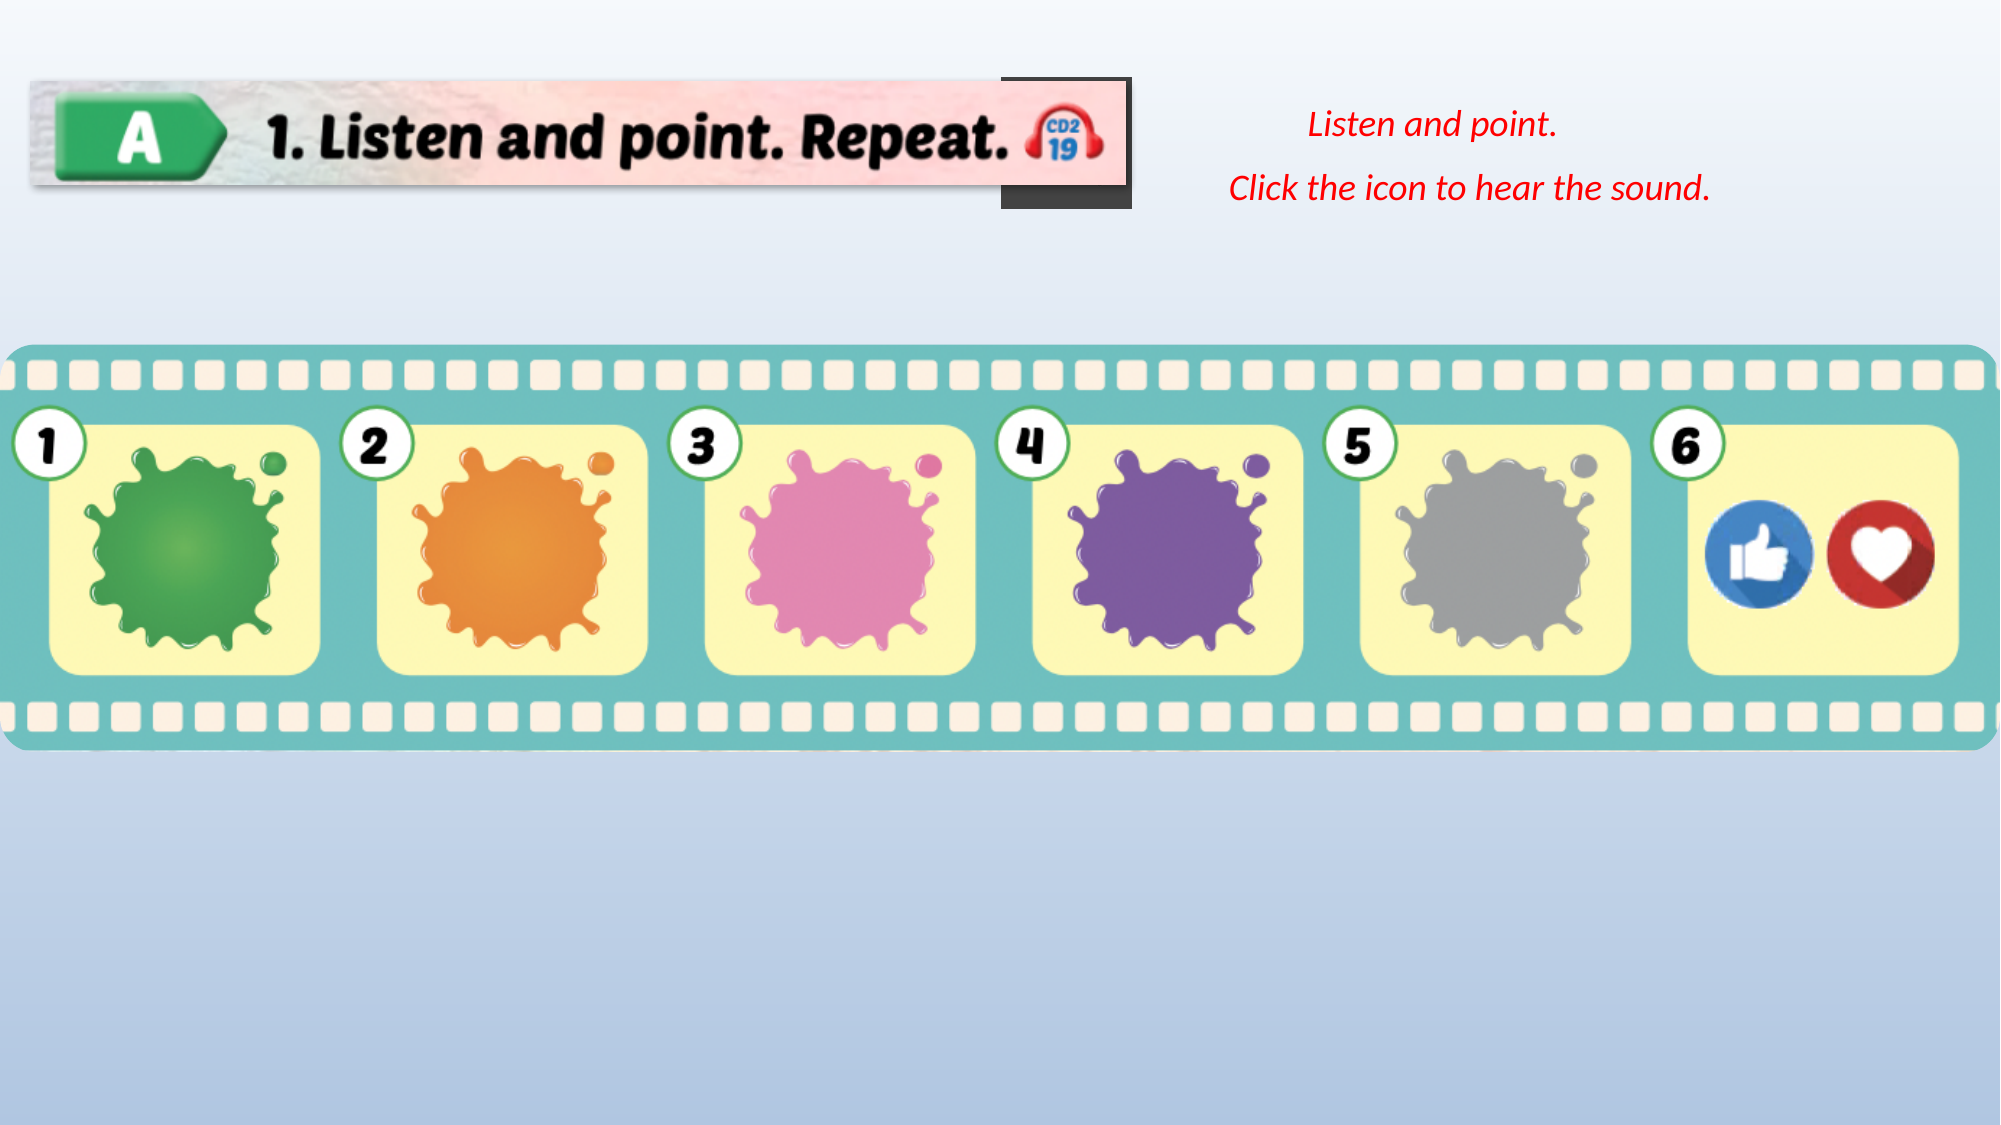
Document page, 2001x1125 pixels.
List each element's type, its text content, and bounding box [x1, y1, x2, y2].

picture [30, 76, 1134, 211]
text_box Click the icon to hear the sound. [1214, 155, 1810, 215]
picture [0, 344, 2000, 753]
text_box Listen and point. [1293, 91, 1970, 152]
